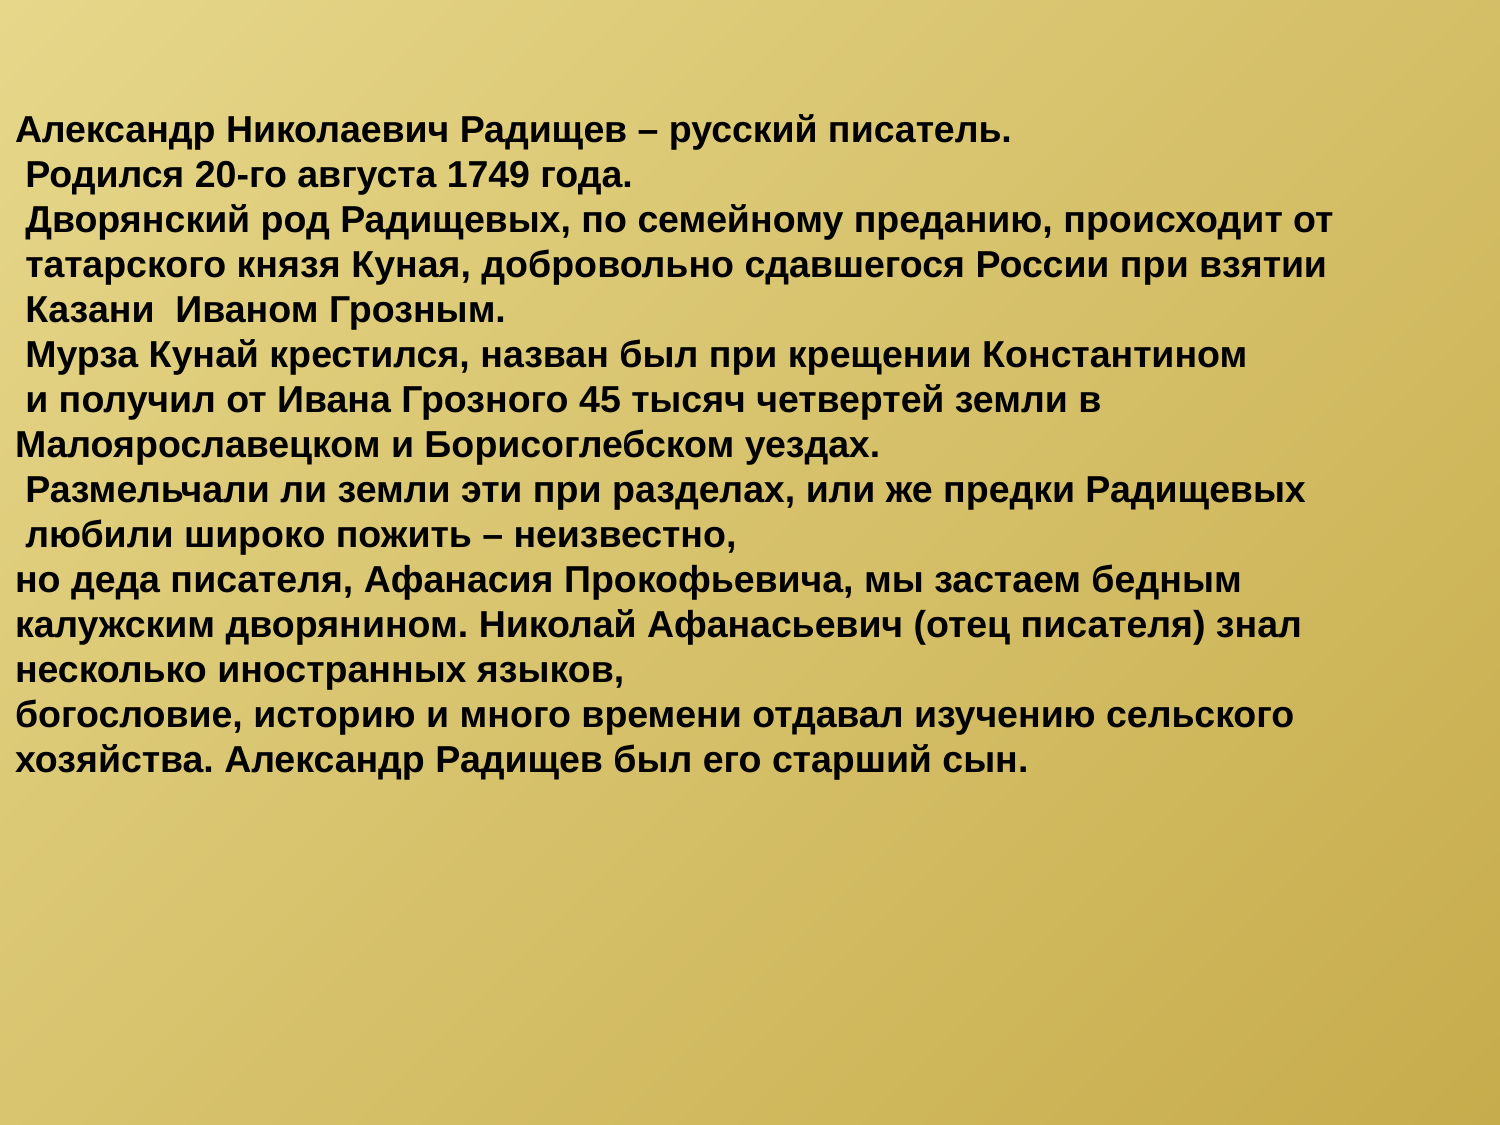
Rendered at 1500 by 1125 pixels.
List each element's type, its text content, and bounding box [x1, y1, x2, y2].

text_box Александр Николаевич Радищев – русский писатель. Родился 20-го августа 1749 года. Дворянский род Радищевых, по семейному преданию, происходит от татарского князя Куная, добровольно сдавшегося России при взятии Казани Иваном Грозным. Мурза Кунай крестился, назван был при крещении Константином и получил от Ивана Грозного 45 тысяч четвертей земли в Малоярославецком и Борисоглебском уездах. Размельчали ли земли эти при разделах, или же предки Радищевых любили широко пожить – неизвестно, но деда писателя, Афанасия Прокофьевича, мы застаем бедным калужским дворянином. Николай Афанасьевич (отец писателя) знал несколько иностранных языков, богословие, историю и много времени отдавал изучению сельского хозяйства. Александр Радищев был его старший сын. [0, 97, 1500, 833]
